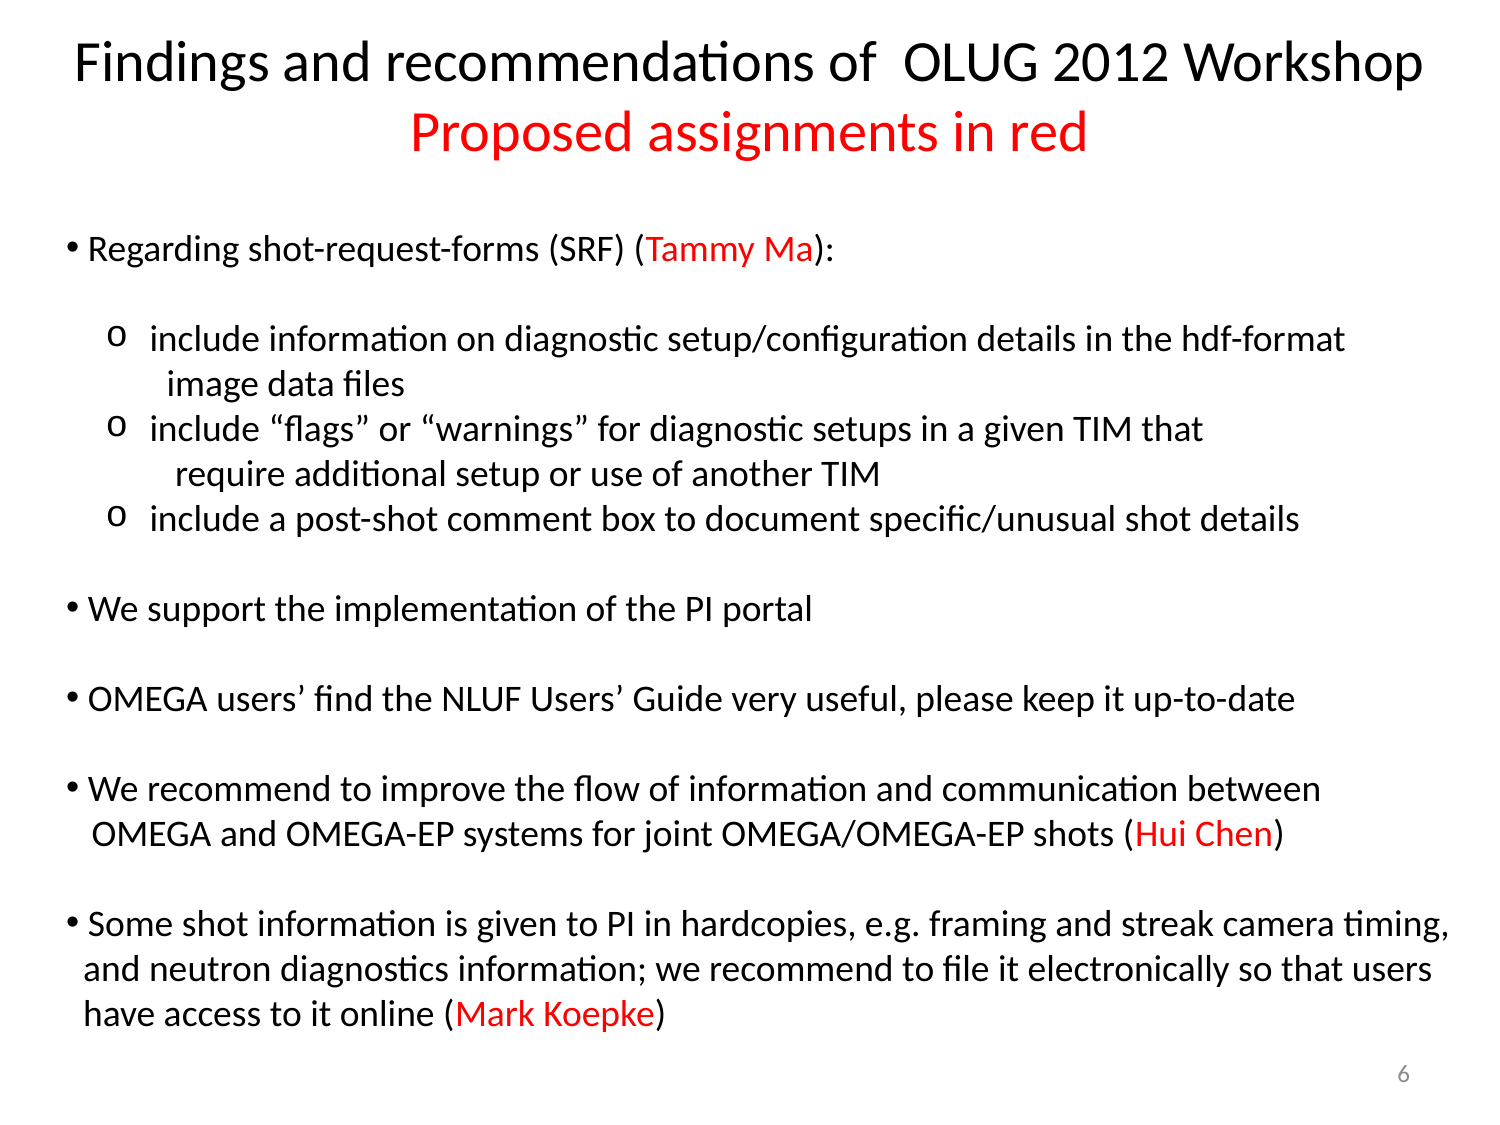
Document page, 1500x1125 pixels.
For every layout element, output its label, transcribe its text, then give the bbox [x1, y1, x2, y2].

text_box Findings and recommendations of OLUG 2012 Workshop Proposed assignments in red [0, 15, 1500, 171]
slide_number 6 [1074, 1042, 1425, 1103]
text_box Regarding shot-request-forms (SRF) (Tammy Ma): include information on diagnostic setup/configuration details in the hdf-format image data files include “flags” or “warnings” for diagnostic setups in a given TIM that require additional setup or use of another TIM include a post-shot comment box to document specific/unusual shot details We support the implementation of the PI portal OMEGA users’ find the NLUF Users’ Guide very useful, please keep it up-to-date We recommend to improve the flow of information and communication between OMEGA and OMEGA-EP systems for joint OMEGA/OMEGA-EP shots (Hui Chen) Some shot information is given to PI in hardcopies, e.g. framing and streak camera timing, and neutron diagnostics information; we recommend to file it electronically so that users have access to it online (Mark Koepke) [51, 216, 1467, 1041]
